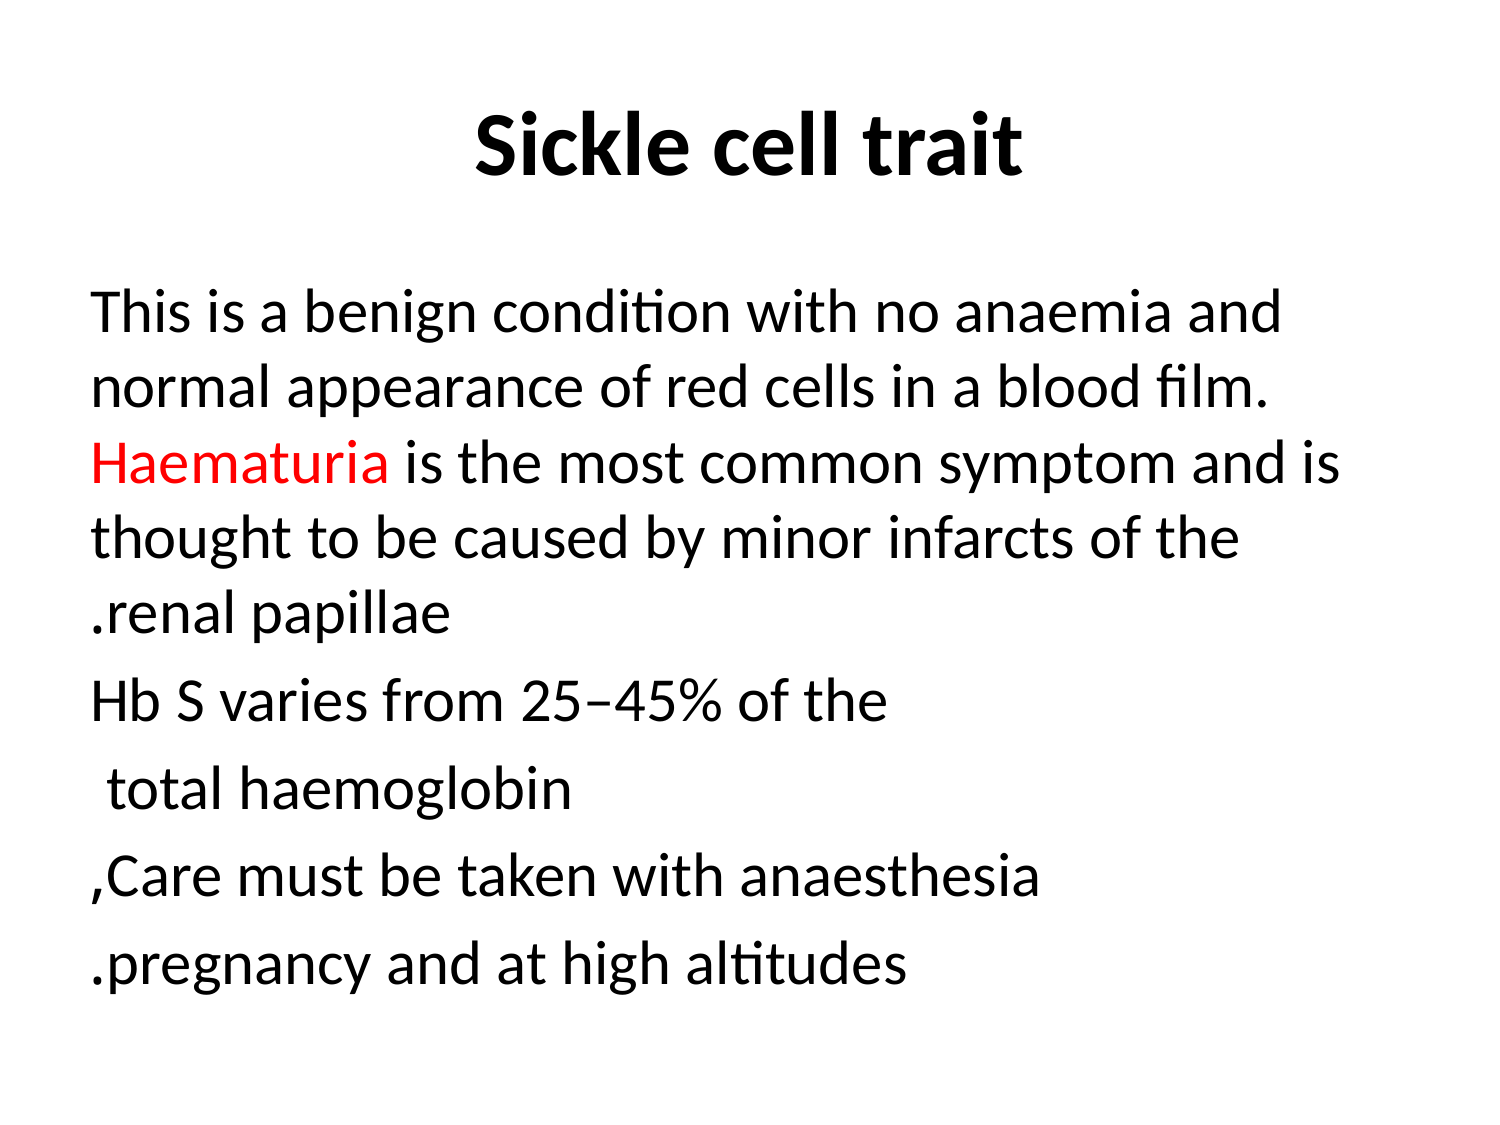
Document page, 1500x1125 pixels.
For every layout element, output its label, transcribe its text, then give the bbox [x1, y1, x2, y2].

list This is a benign condition with no anaemia and normal appearance of red cells in a blood film. Haematuria is the most common symptom and is thought to be caused by minor infarcts of the renal papillae. Hb S varies from 25–45% of the total haemoglobin Care must be taken with anaesthesia, pregnancy and at high altitudes. [75, 262, 1425, 1005]
title Sickle cell trait [75, 45, 1425, 233]
